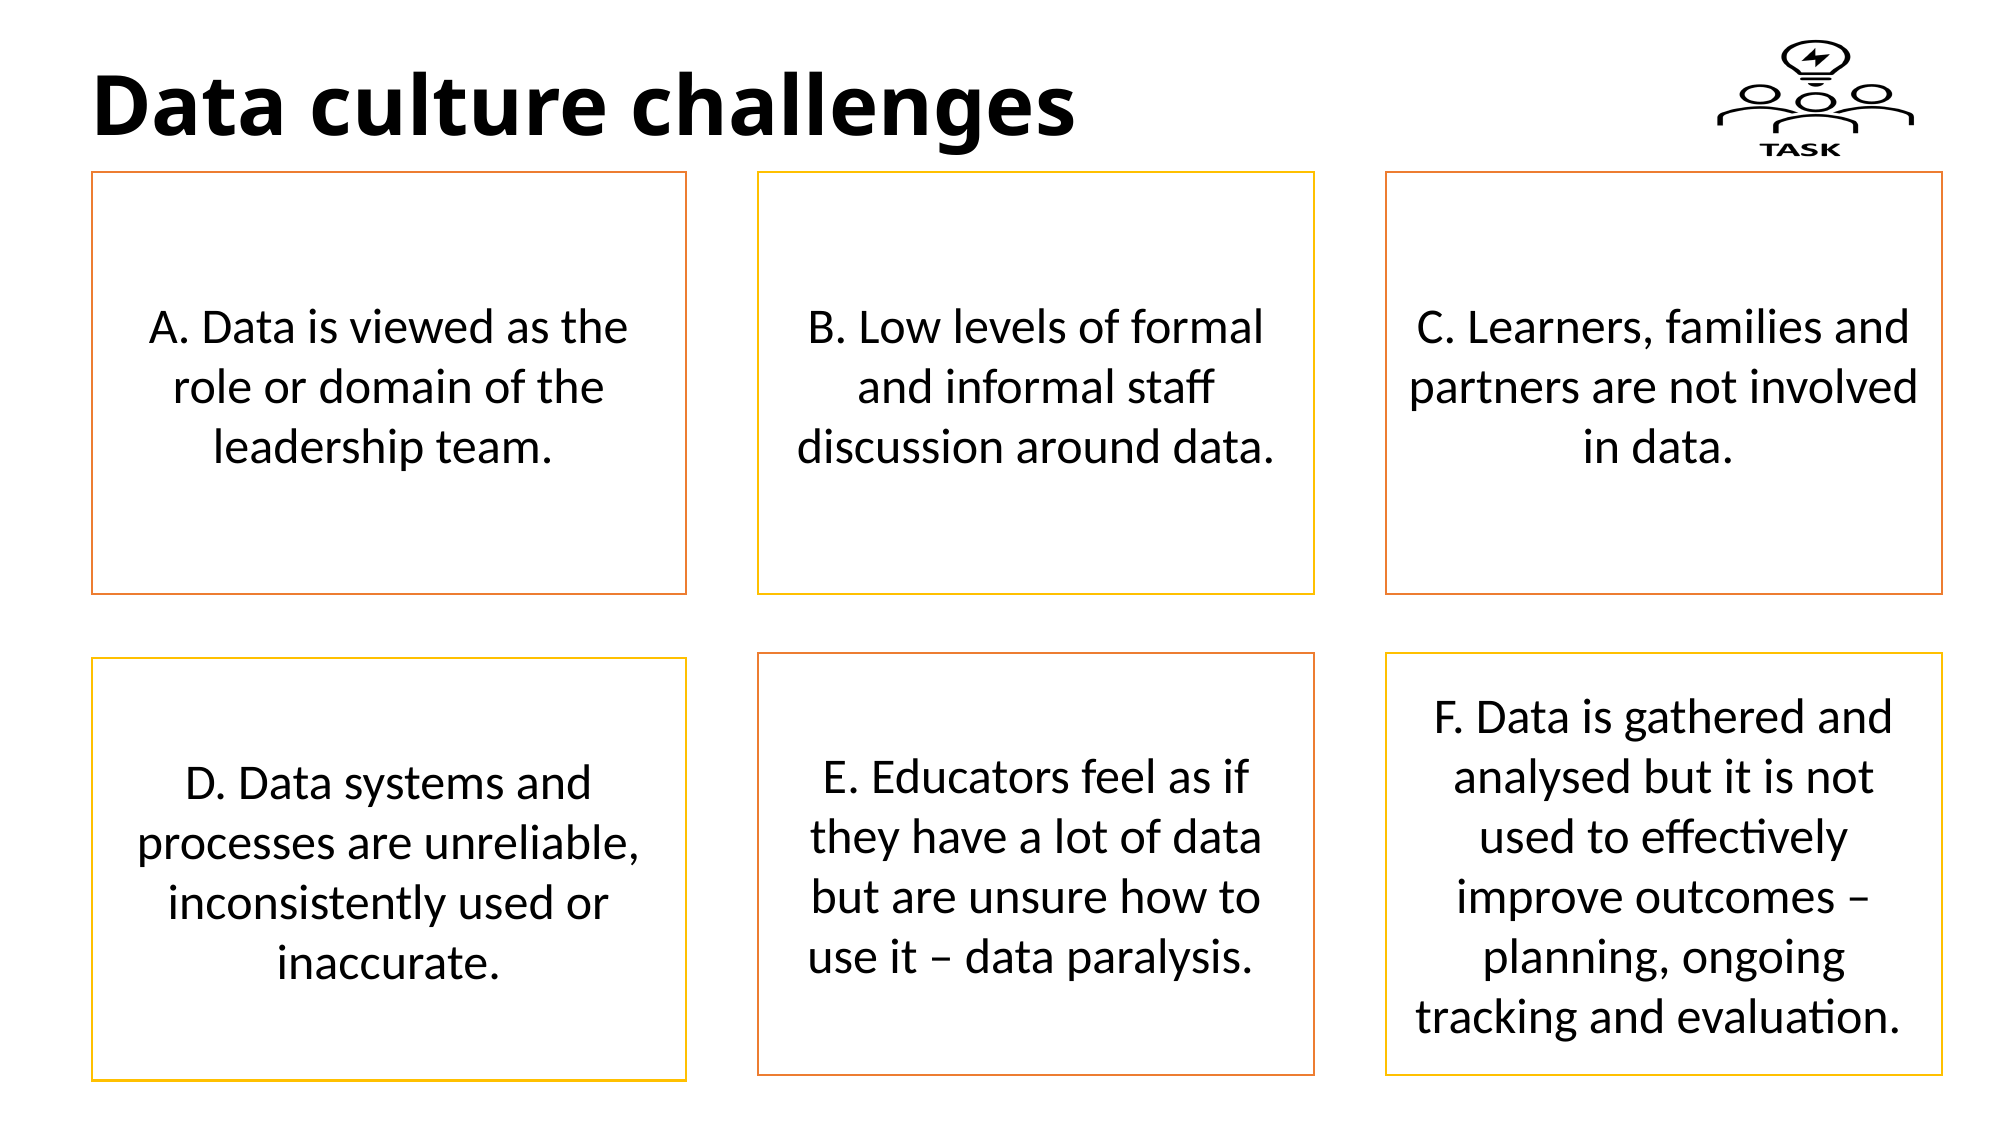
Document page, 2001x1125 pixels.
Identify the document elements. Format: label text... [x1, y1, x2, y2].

text_box A. Data is viewed as the role or domain of the leadership team. [91, 171, 687, 595]
picture [1687, 25, 1942, 173]
text_box C. Learners, families and partners are not involved in data. [1385, 171, 1943, 595]
text_box F. Data is gathered and analysed but it is not used to effectively improve outcomes – planning, ongoing tracking and evaluation. [1385, 652, 1943, 1076]
text_box E. Educators feel as if they have a lot of data but are unsure how to use it – data paralysis. [757, 652, 1315, 1076]
title Data culture challenges activity [75, 44, 1154, 260]
text_box D. Data systems and processes are unreliable, inconsistently used or inaccurate. [91, 657, 687, 1082]
text_box B. Low levels of formal and informal staff discussion around data. [757, 171, 1315, 595]
